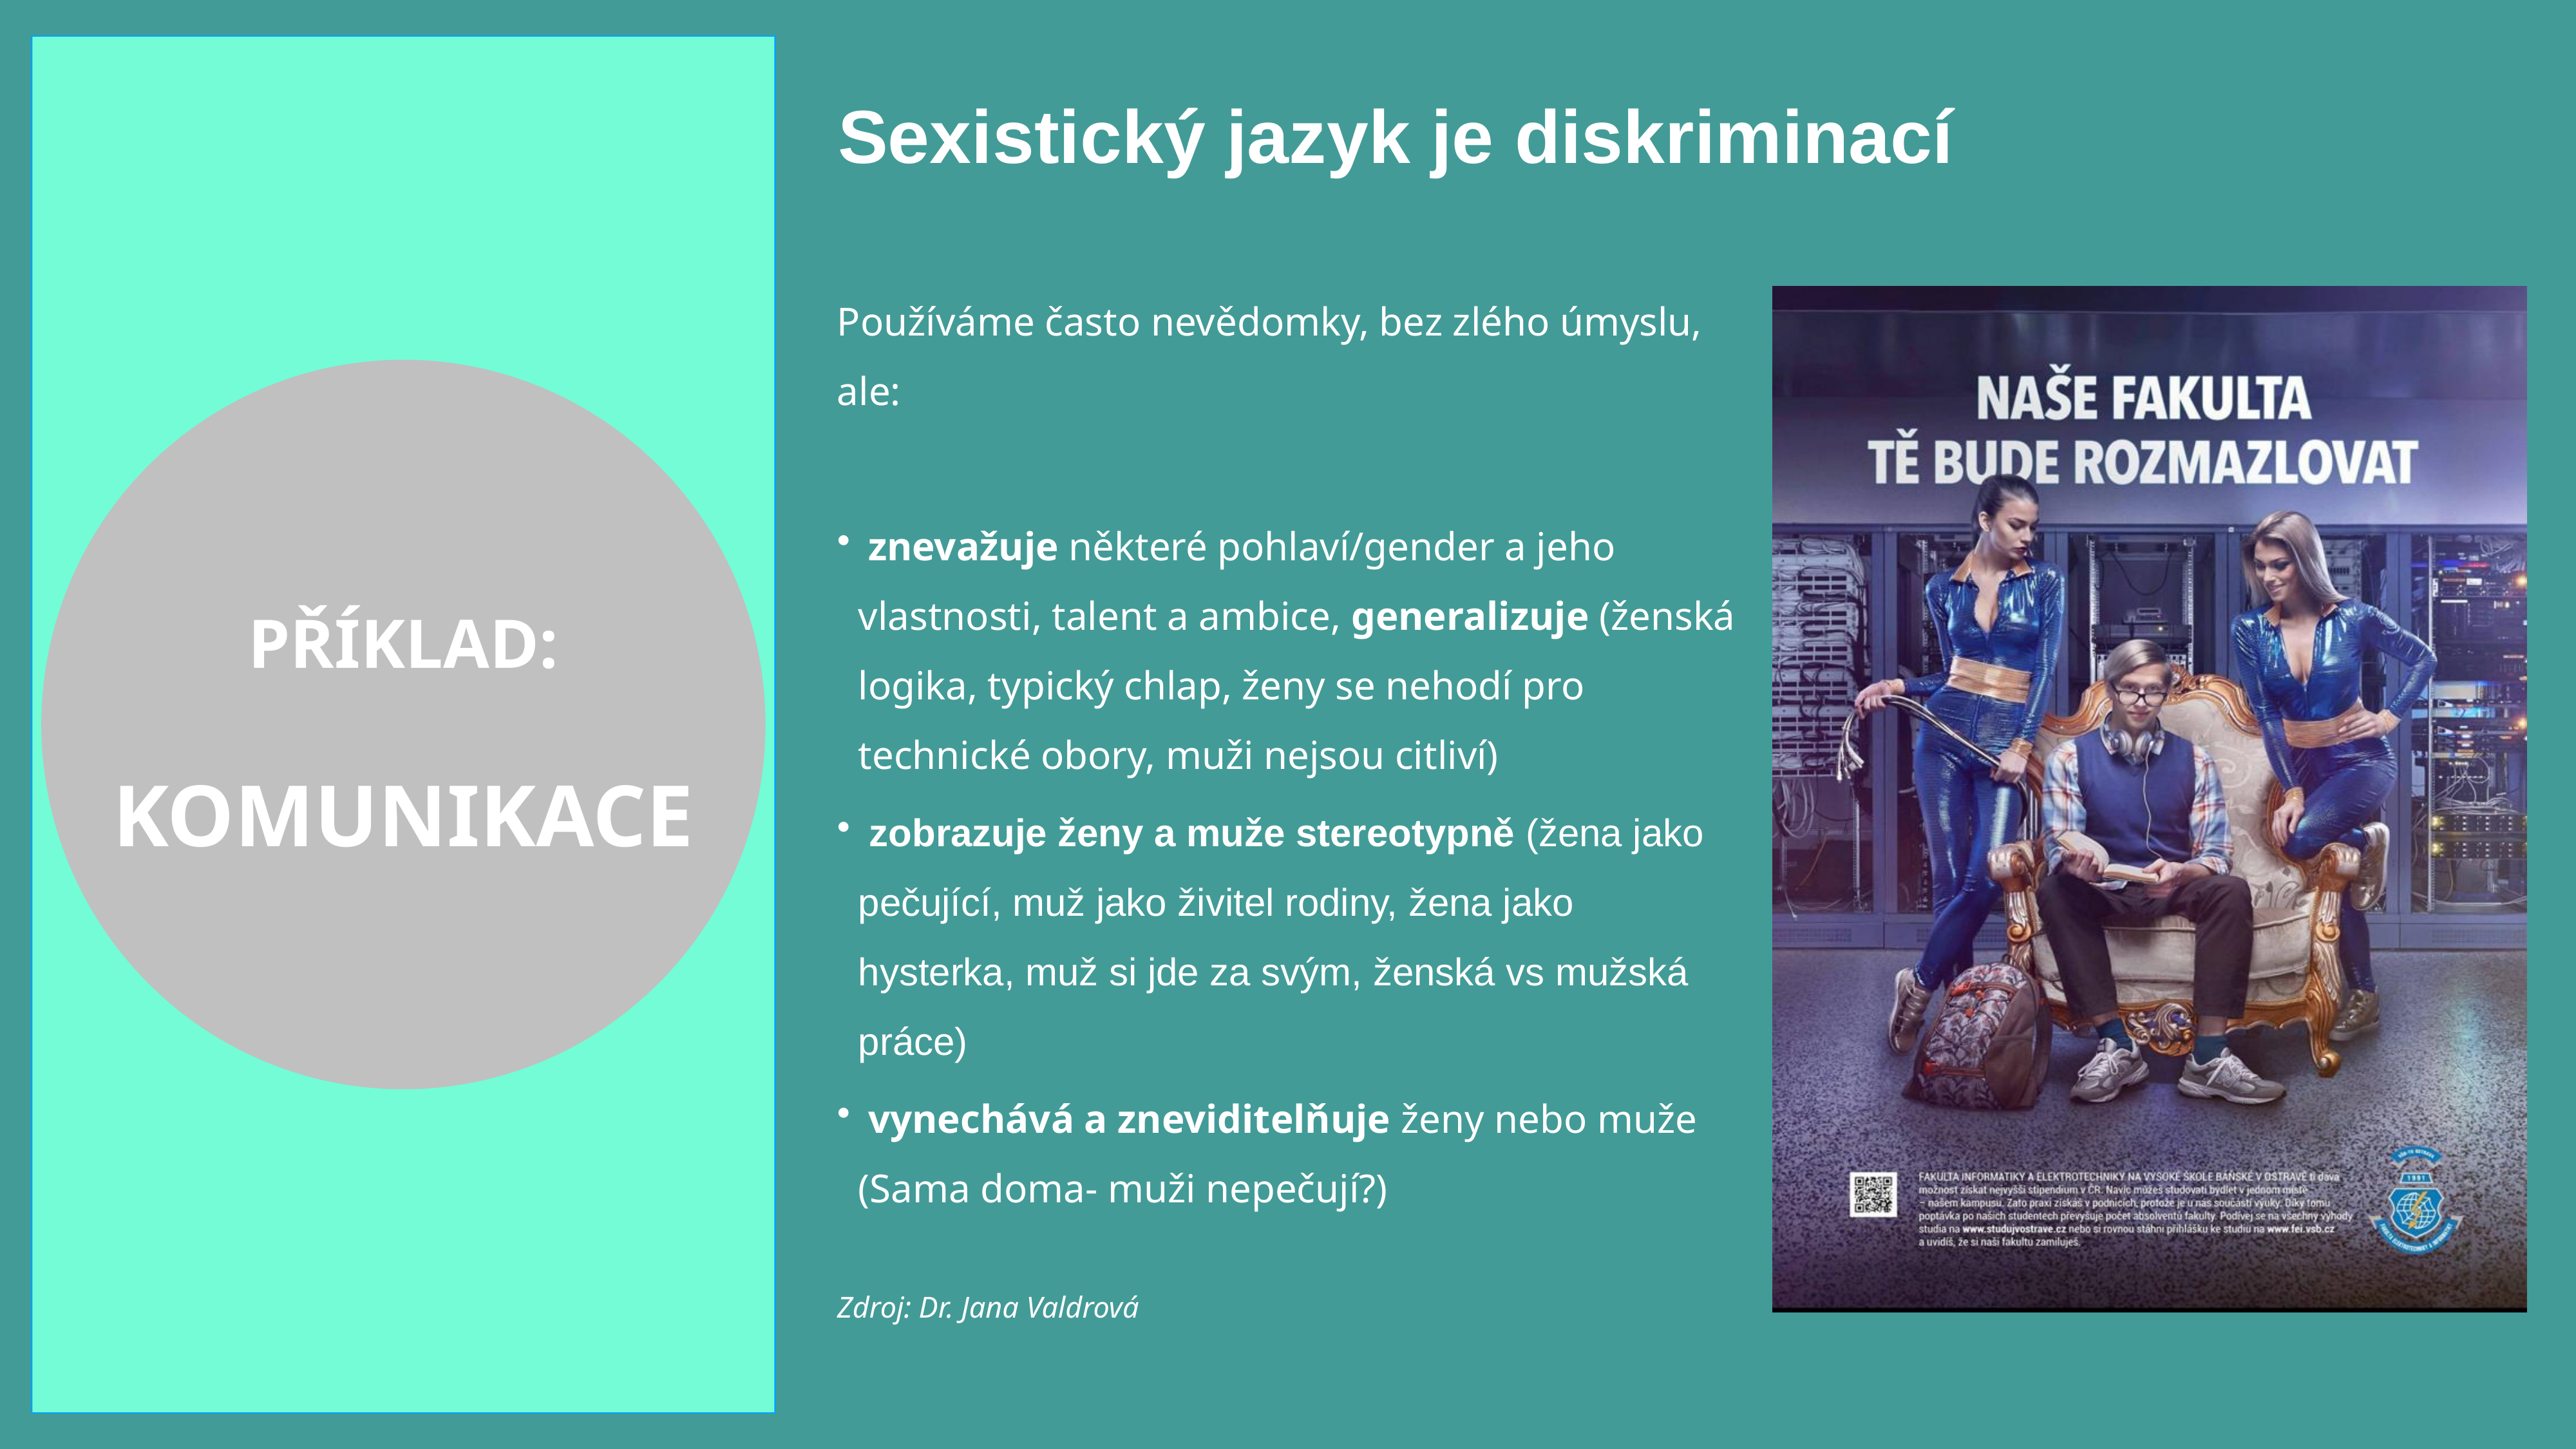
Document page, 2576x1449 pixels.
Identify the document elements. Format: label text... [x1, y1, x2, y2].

list Používáme často nevědomky, bez zlého úmyslu, ale: znevažuje některé pohlaví/gender a jeho vlastnosti, talent a ambice, generalizuje (ženská logika, typický chlap, ženy se nehodí pro technické obory, muži nejsou citliví) zobrazuje ženy a muže stereotypně (žena jako pečující, muž jako živitel rodiny, žena jako hysterka, muž si jde za svým, ženská vs mužská práce) vynechává a zneviditelňuje ženy nebo muže (Sama doma- muži nepečují?) Zdroj: Dr. Jana Valdrová [831, 269, 1744, 1329]
text_box PŘÍKLAD: KOMUNIKACE [107, 580, 699, 869]
text_box [32, 37, 775, 1412]
text_box [41, 359, 766, 1090]
text_box Sexistický jazyk je diskriminací [832, 93, 2197, 185]
picture [1772, 286, 2527, 1312]
